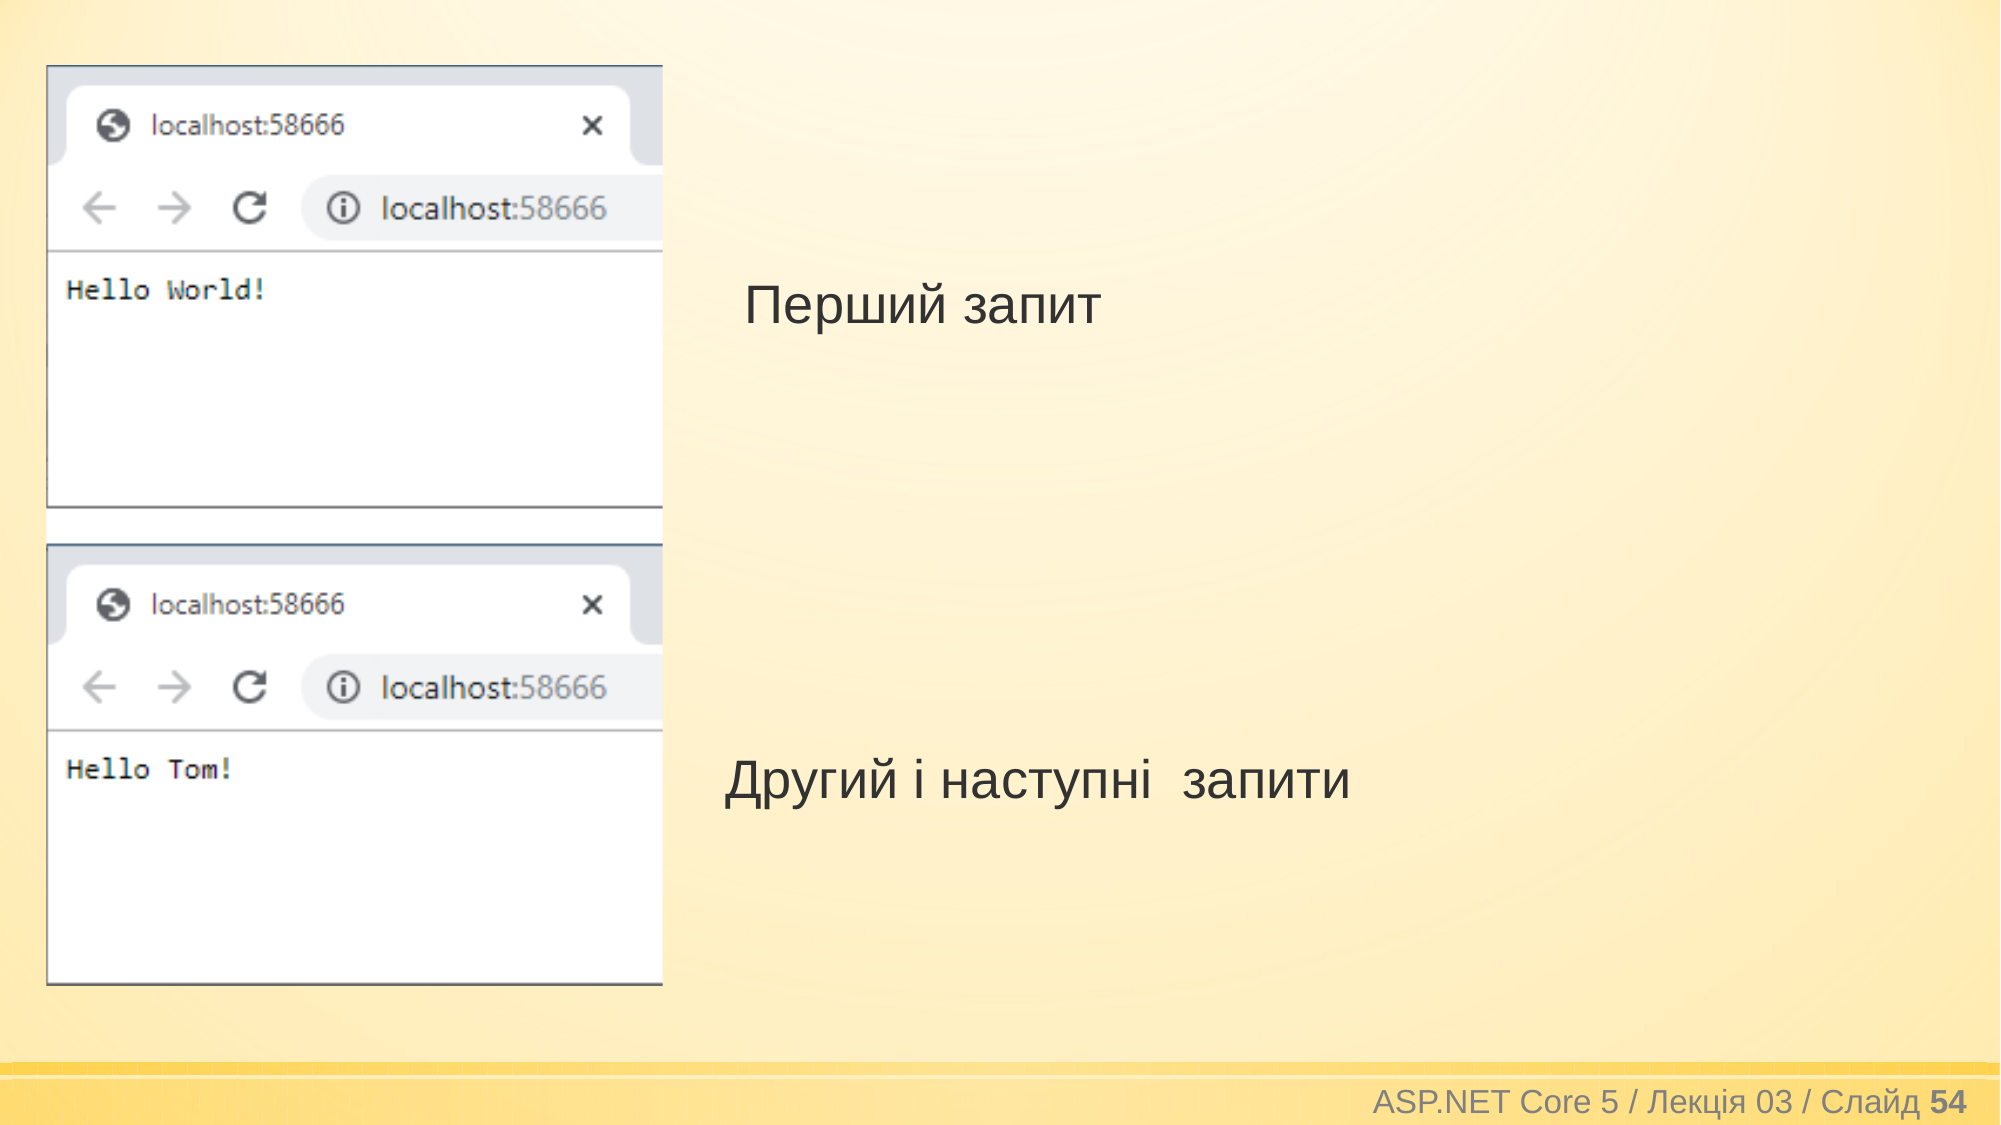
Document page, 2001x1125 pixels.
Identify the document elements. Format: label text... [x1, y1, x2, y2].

text_box Другий і наступні запити [710, 741, 1416, 819]
footer ASP.NET Core 5 / Лекція 03 / Слайд 54 [1101, 1080, 1982, 1120]
text_box Перший запит [730, 266, 1209, 344]
picture [0, 0, 2001, 1125]
